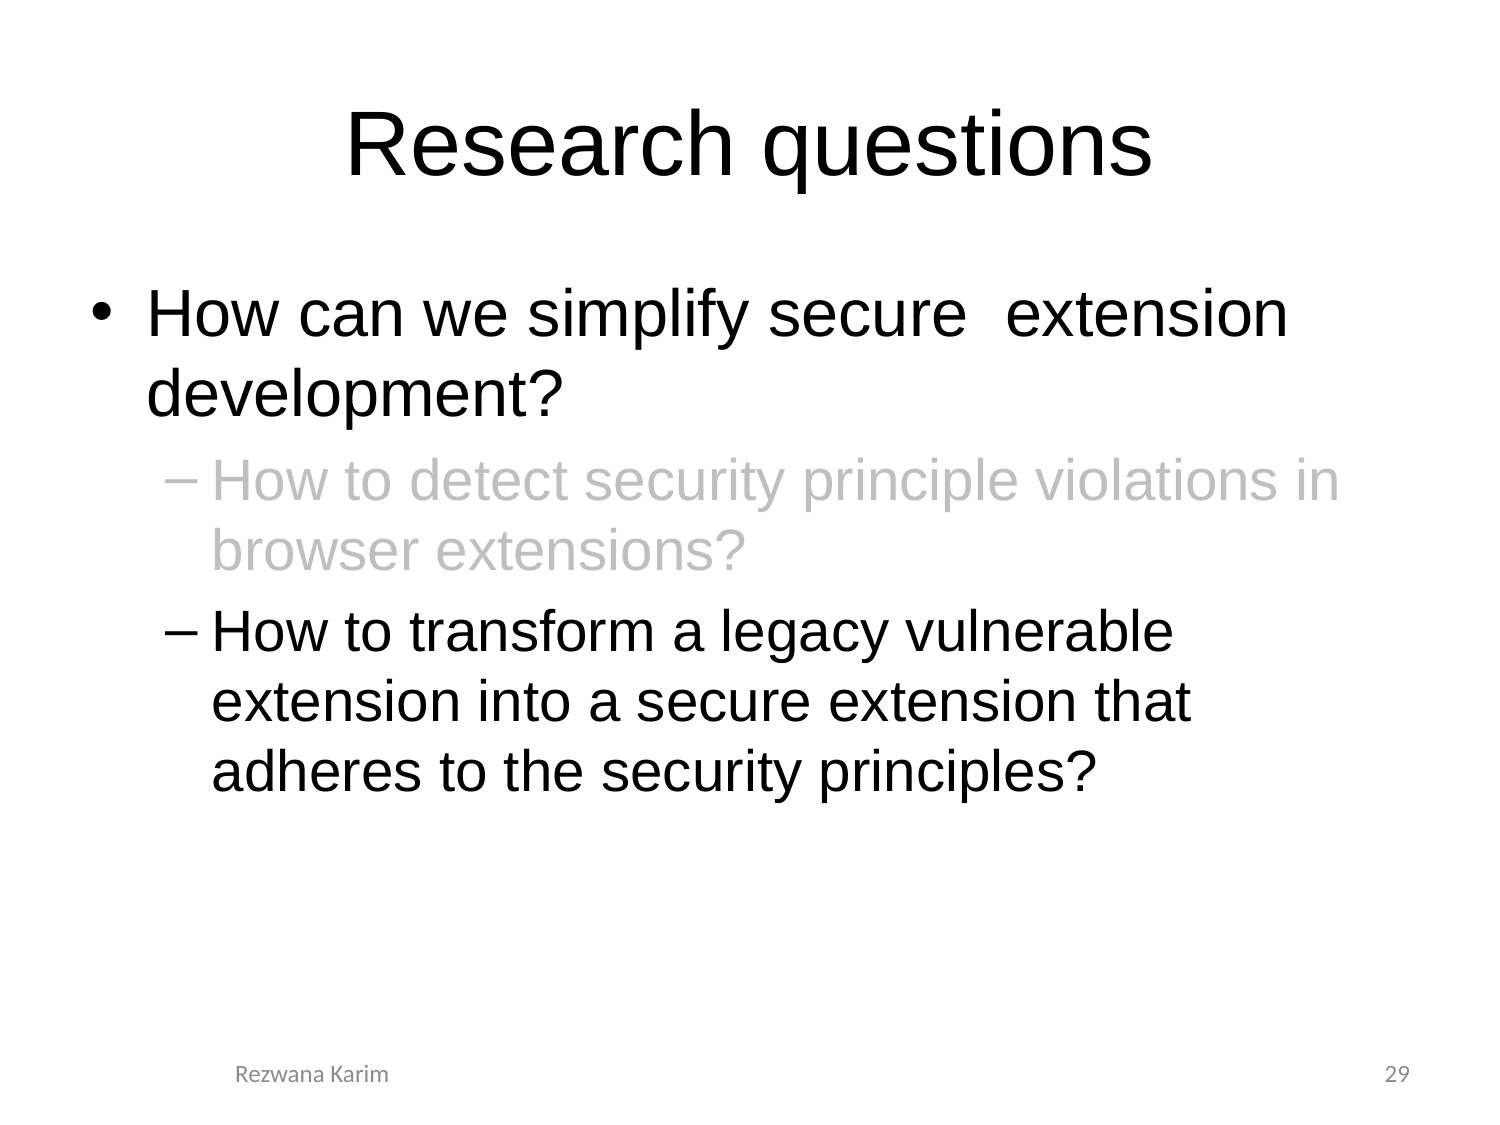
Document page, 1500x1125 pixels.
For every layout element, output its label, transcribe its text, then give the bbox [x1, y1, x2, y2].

title Research questions [75, 45, 1425, 233]
list How can we simplify secure extension development? How to detect security principle violations in browser extensions? How to transform a legacy vulnerable extension into a secure extension that adheres to the security principles? [75, 262, 1425, 1005]
text_box Rezwana Karim [75, 1042, 550, 1103]
slide_number 29 [1074, 1042, 1425, 1103]
